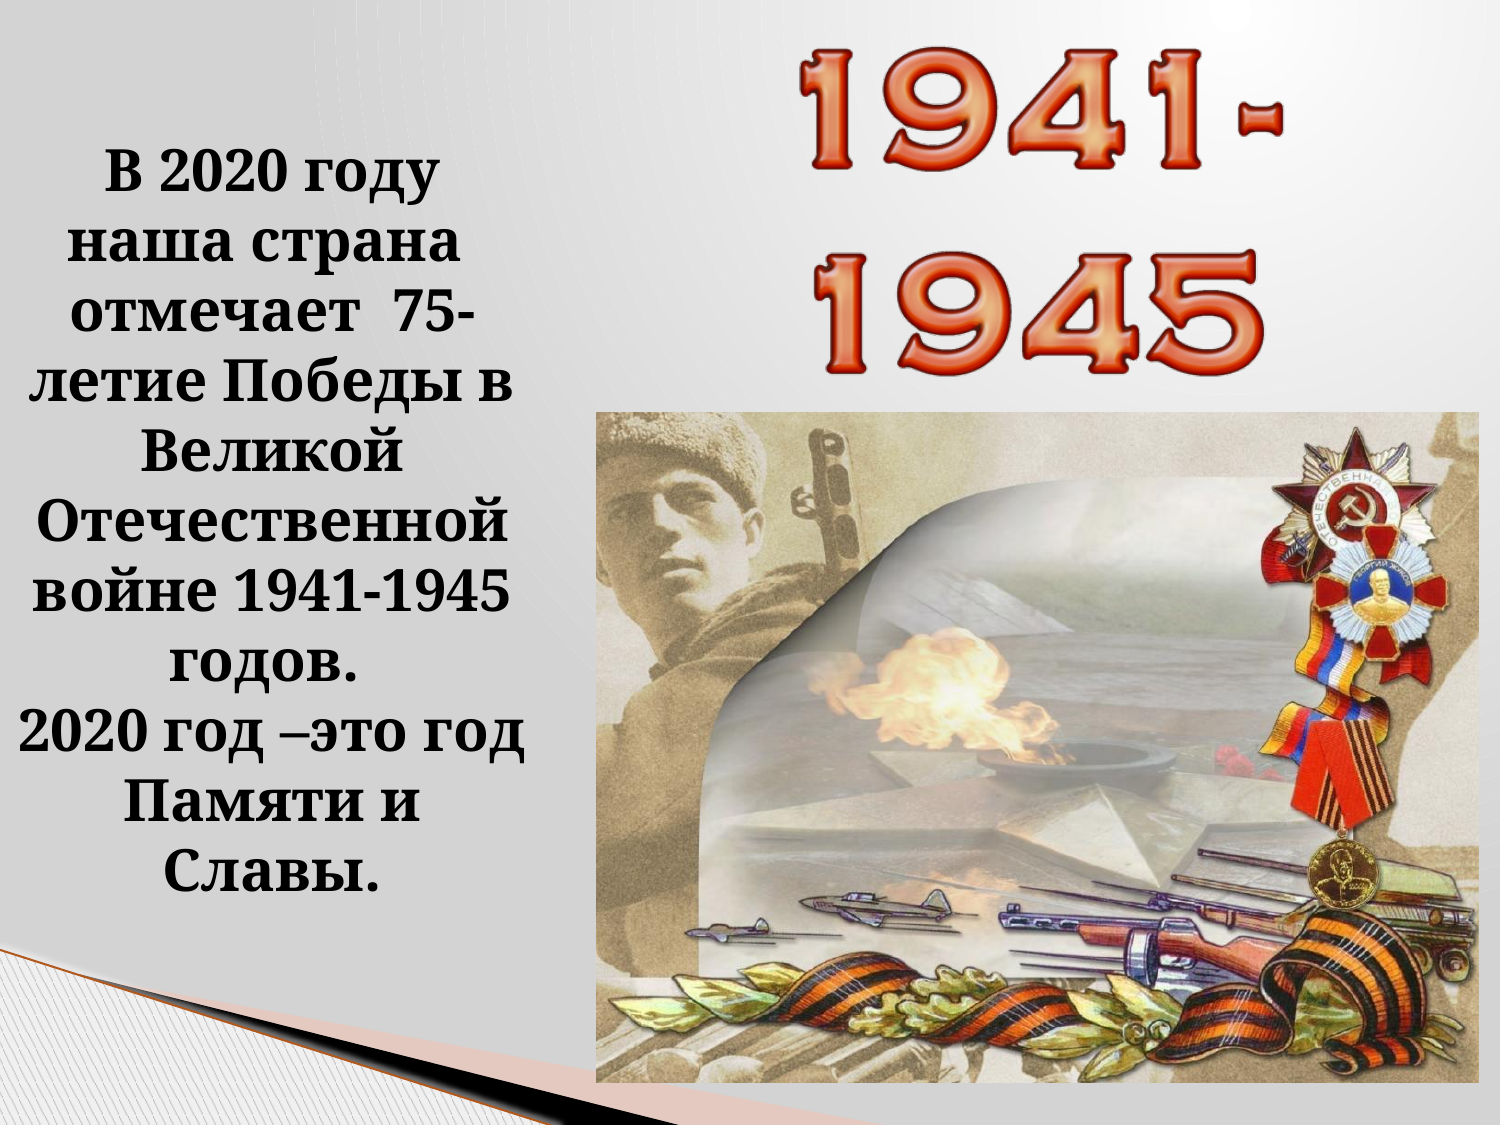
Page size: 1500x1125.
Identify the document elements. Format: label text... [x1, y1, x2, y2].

picture [754, 14, 1321, 415]
picture [595, 411, 1480, 1084]
text_box В 2020 году наша страна отмечает 75-летие Победы в Великой Отечественной войне 1941-1945 годов. 2020 год –это год Памяти и Славы. [0, 125, 545, 910]
